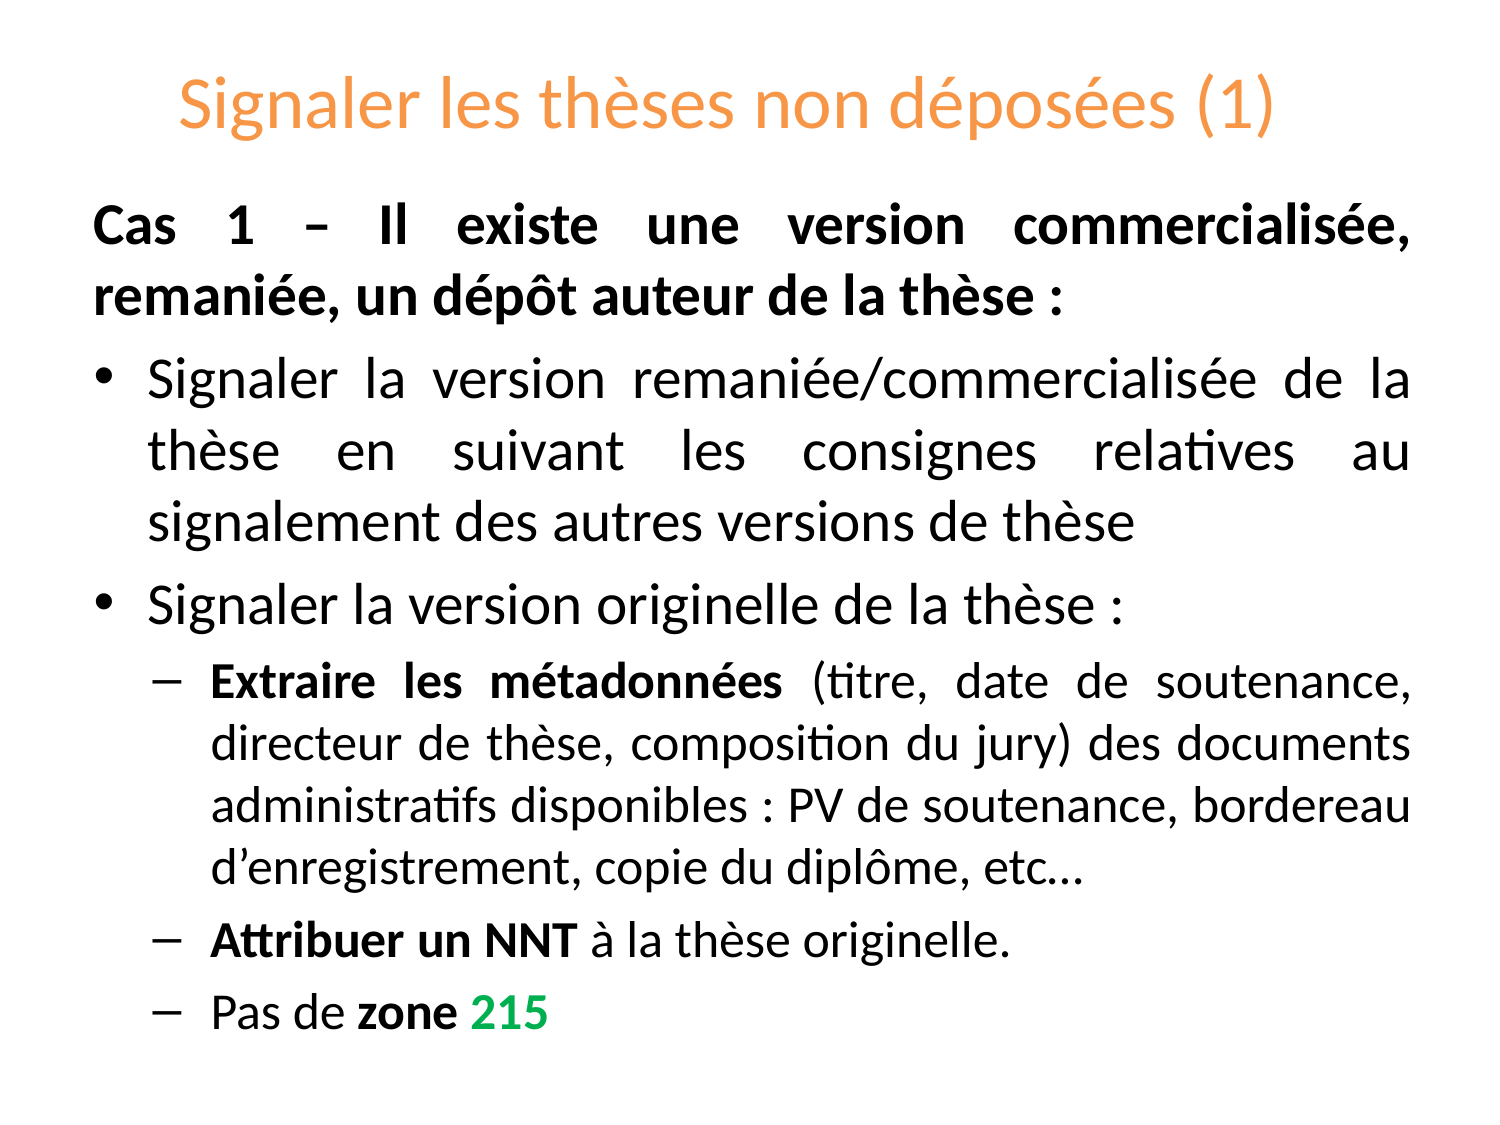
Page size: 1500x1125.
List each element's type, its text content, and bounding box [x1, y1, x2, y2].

list Cas 1 – Il existe une version commercialisée, remaniée, un dépôt auteur de la thèse : Signaler la version remaniée/commercialisée de la thèse en suivant les consignes relatives au signalement des autres versions de thèse Signaler la version originelle de la thèse : Extraire les métadonnées (titre, date de soutenance, directeur de thèse, composition du jury) des documents administratifs disponibles : PV de soutenance, bordereau d’enregistrement, copie du diplôme, etc… Attribuer un NNT à la thèse originelle. Pas de zone 215 [78, 177, 1429, 1106]
title Signaler les thèses non déposées (1) [25, 19, 1432, 178]
